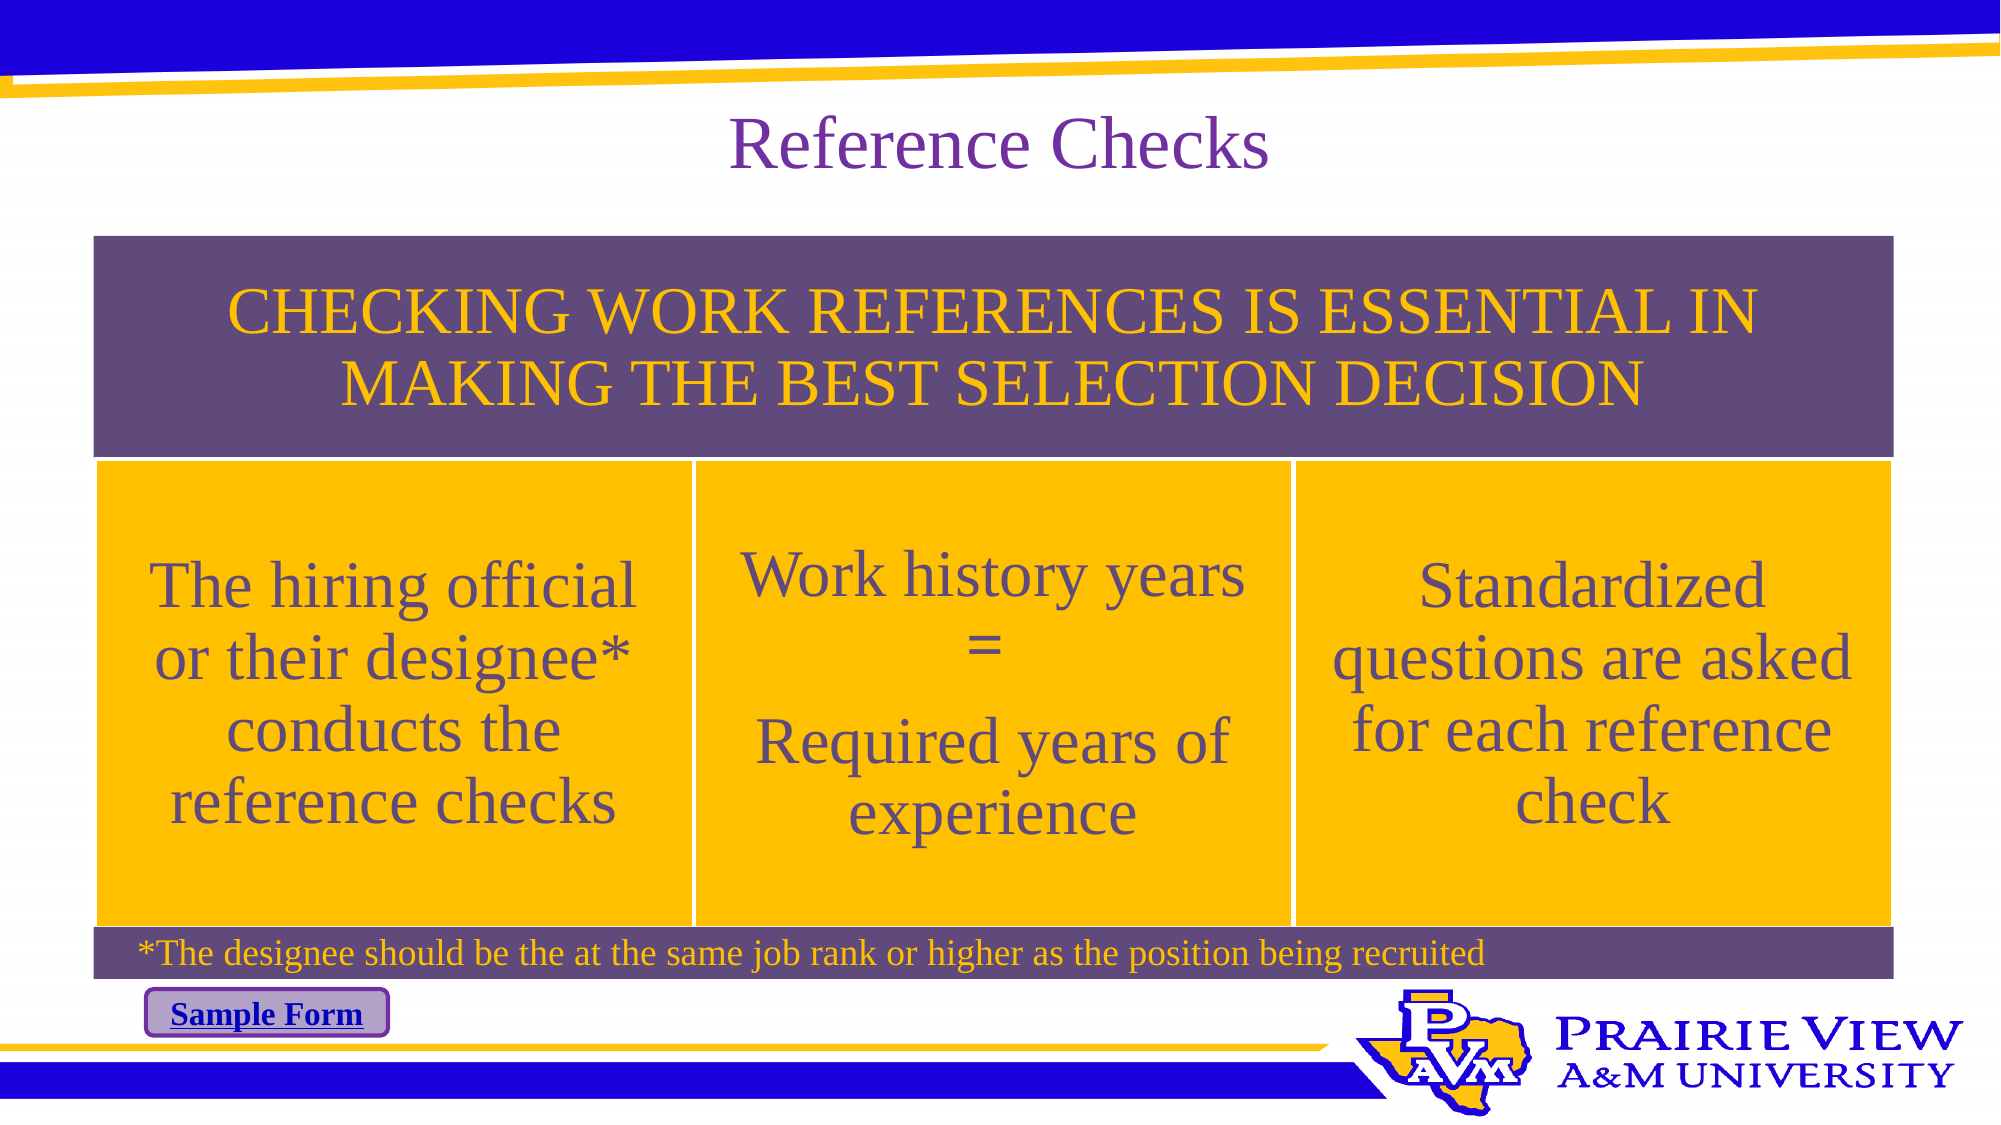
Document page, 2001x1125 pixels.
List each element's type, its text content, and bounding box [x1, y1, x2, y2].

title Reference Checks [99, 45, 1900, 233]
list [93, 235, 1894, 981]
picture [0, 0, 2001, 1125]
text_box Sample Form [143, 992, 391, 1038]
